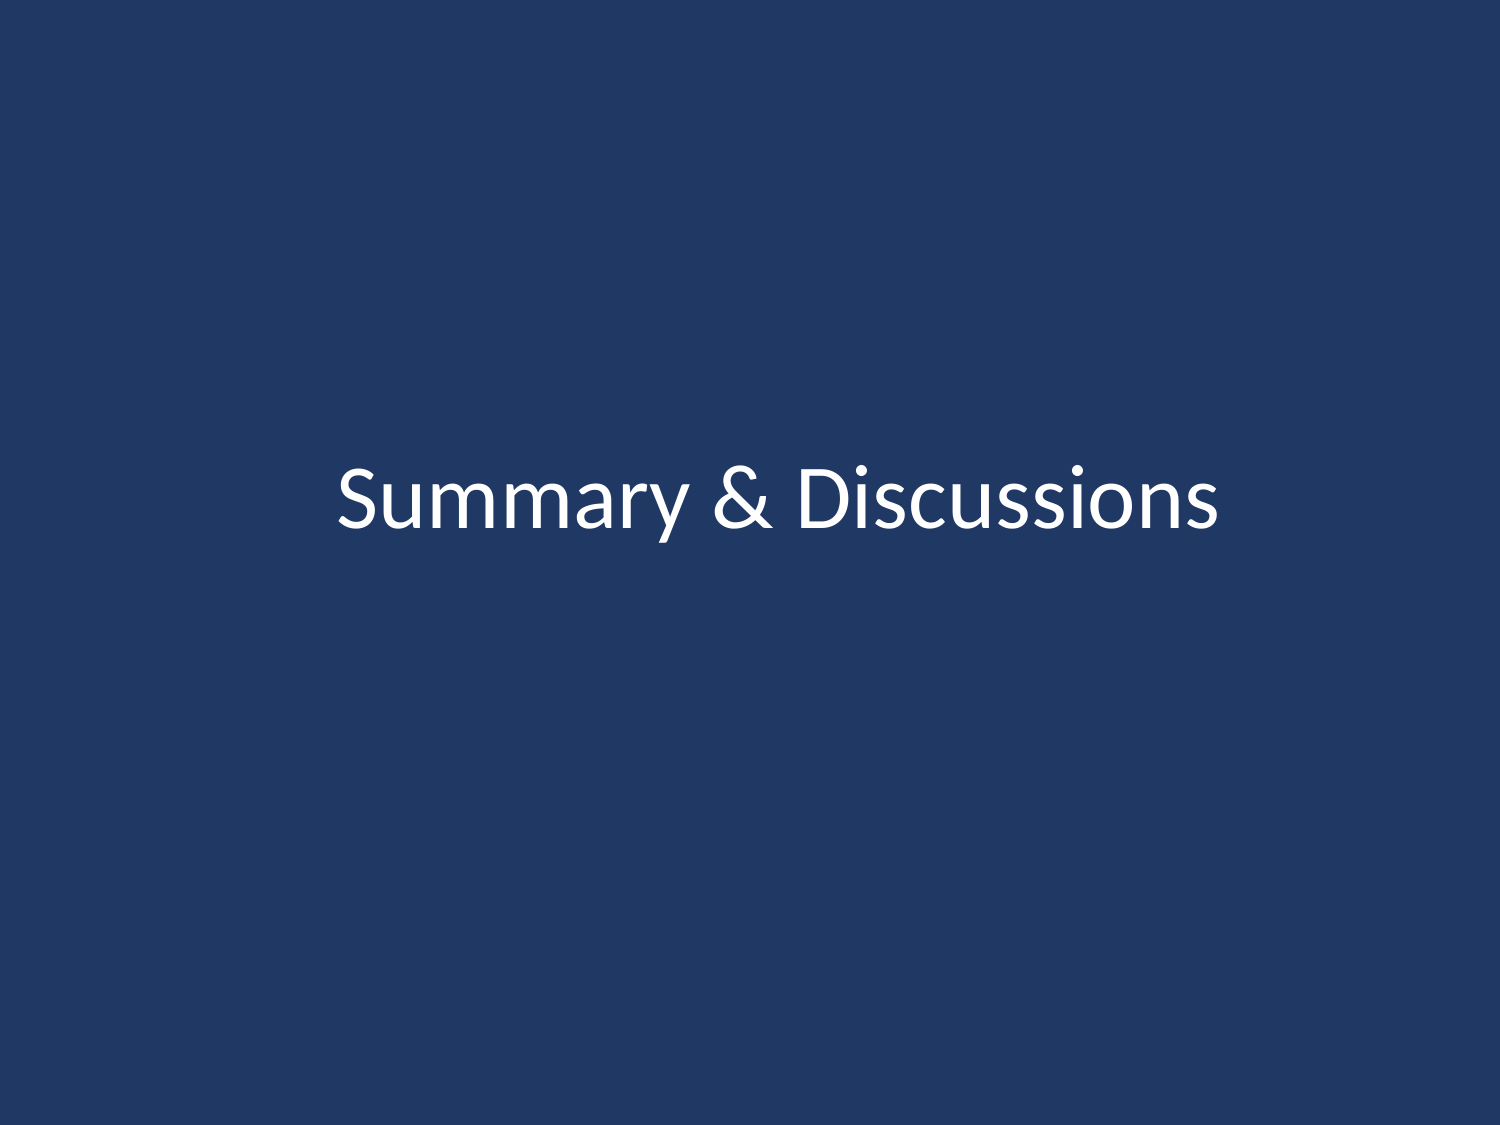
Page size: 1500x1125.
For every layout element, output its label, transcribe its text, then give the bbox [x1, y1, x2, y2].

list Summary & Discussions [213, 441, 1345, 563]
